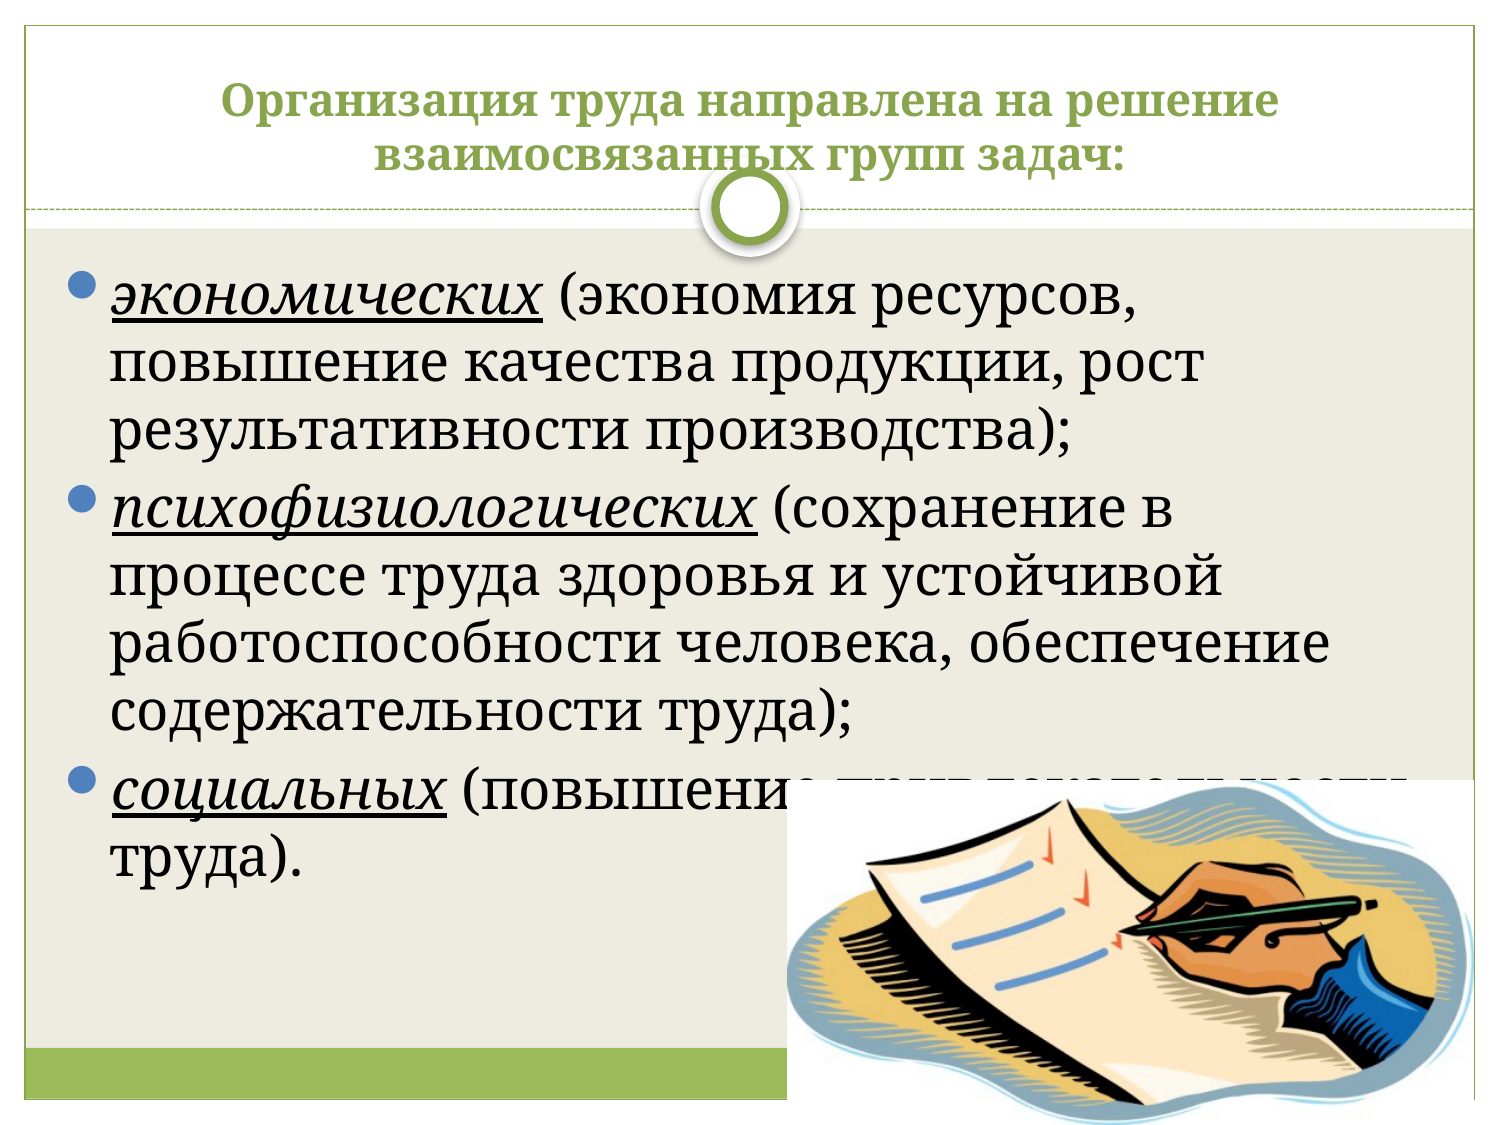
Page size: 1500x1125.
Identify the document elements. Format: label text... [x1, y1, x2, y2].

list экономических (экономия ресурсов, повышение качества продукции, рост результативности производства); психофизиологических (сохранение в процессе труда здоровья и устойчивой работоспособности человека, обеспечение содержательности труда); социальных (повышение привлекательности труда). [49, 250, 1445, 988]
picture [787, 780, 1474, 1125]
title Организация труда направлена на решение взаимосвязанных групп задач: [50, 62, 1450, 187]
